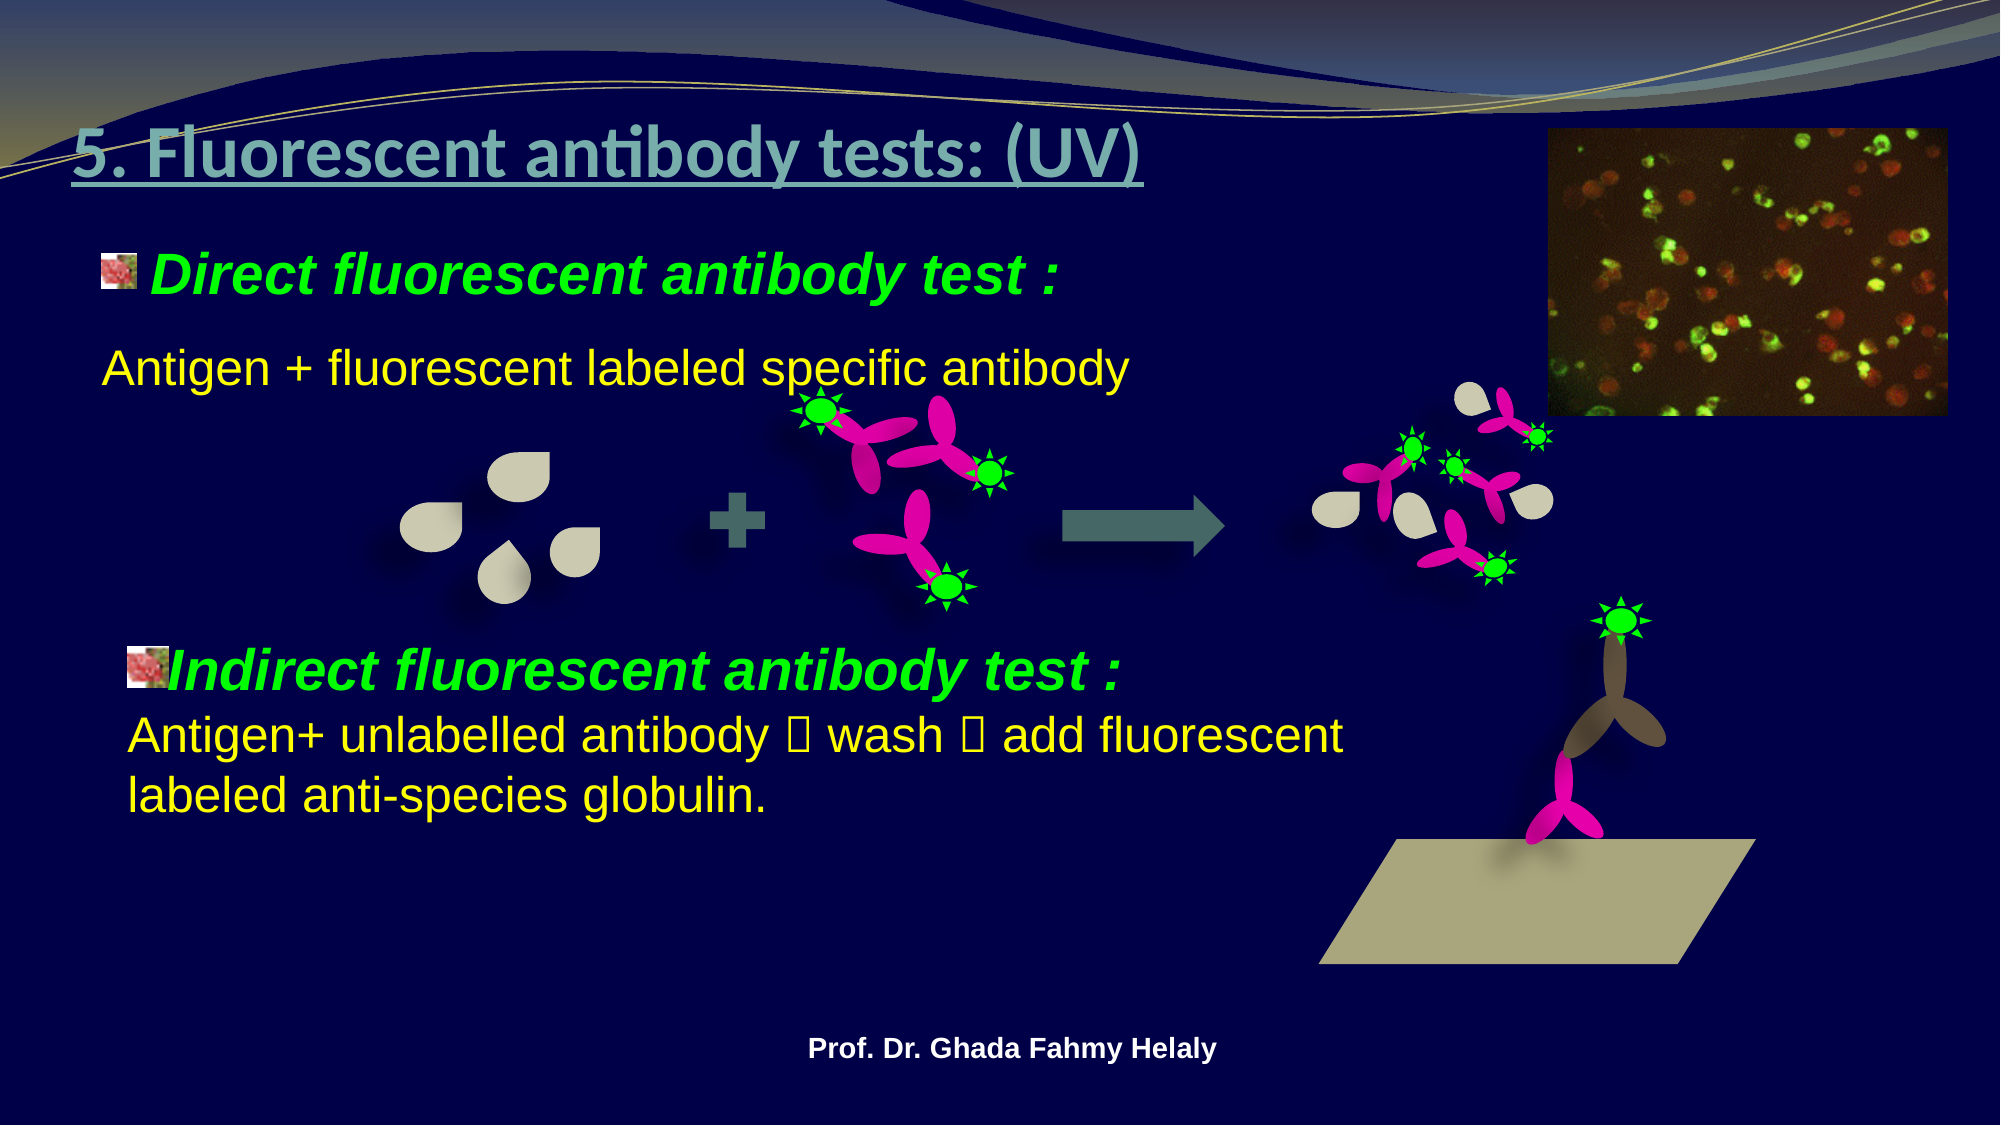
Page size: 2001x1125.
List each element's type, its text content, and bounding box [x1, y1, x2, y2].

picture [127, 646, 169, 688]
picture [1547, 127, 1949, 416]
footer Prof. Dr. Ghada Fahmy Helaly [682, 1012, 1233, 1073]
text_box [1533, 749, 1610, 851]
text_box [1311, 370, 1550, 602]
text_box Direct fluorescent antibody test : Antigen + fluorescent labeled specific antibody [86, 193, 1540, 404]
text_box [399, 451, 601, 605]
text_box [1577, 595, 1673, 768]
text_box [1062, 494, 1225, 558]
text_box [709, 492, 765, 548]
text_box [789, 385, 1015, 612]
text_box Indirect fluorescent antibody test : Antigen+ unlabelled antibody  wash  add fluorescent labeled anti-species globulin. [112, 624, 1463, 830]
picture [101, 253, 137, 289]
text_box 5. Fluorescent antibody tests: (UV) [71, 86, 1238, 193]
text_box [1318, 838, 1757, 965]
